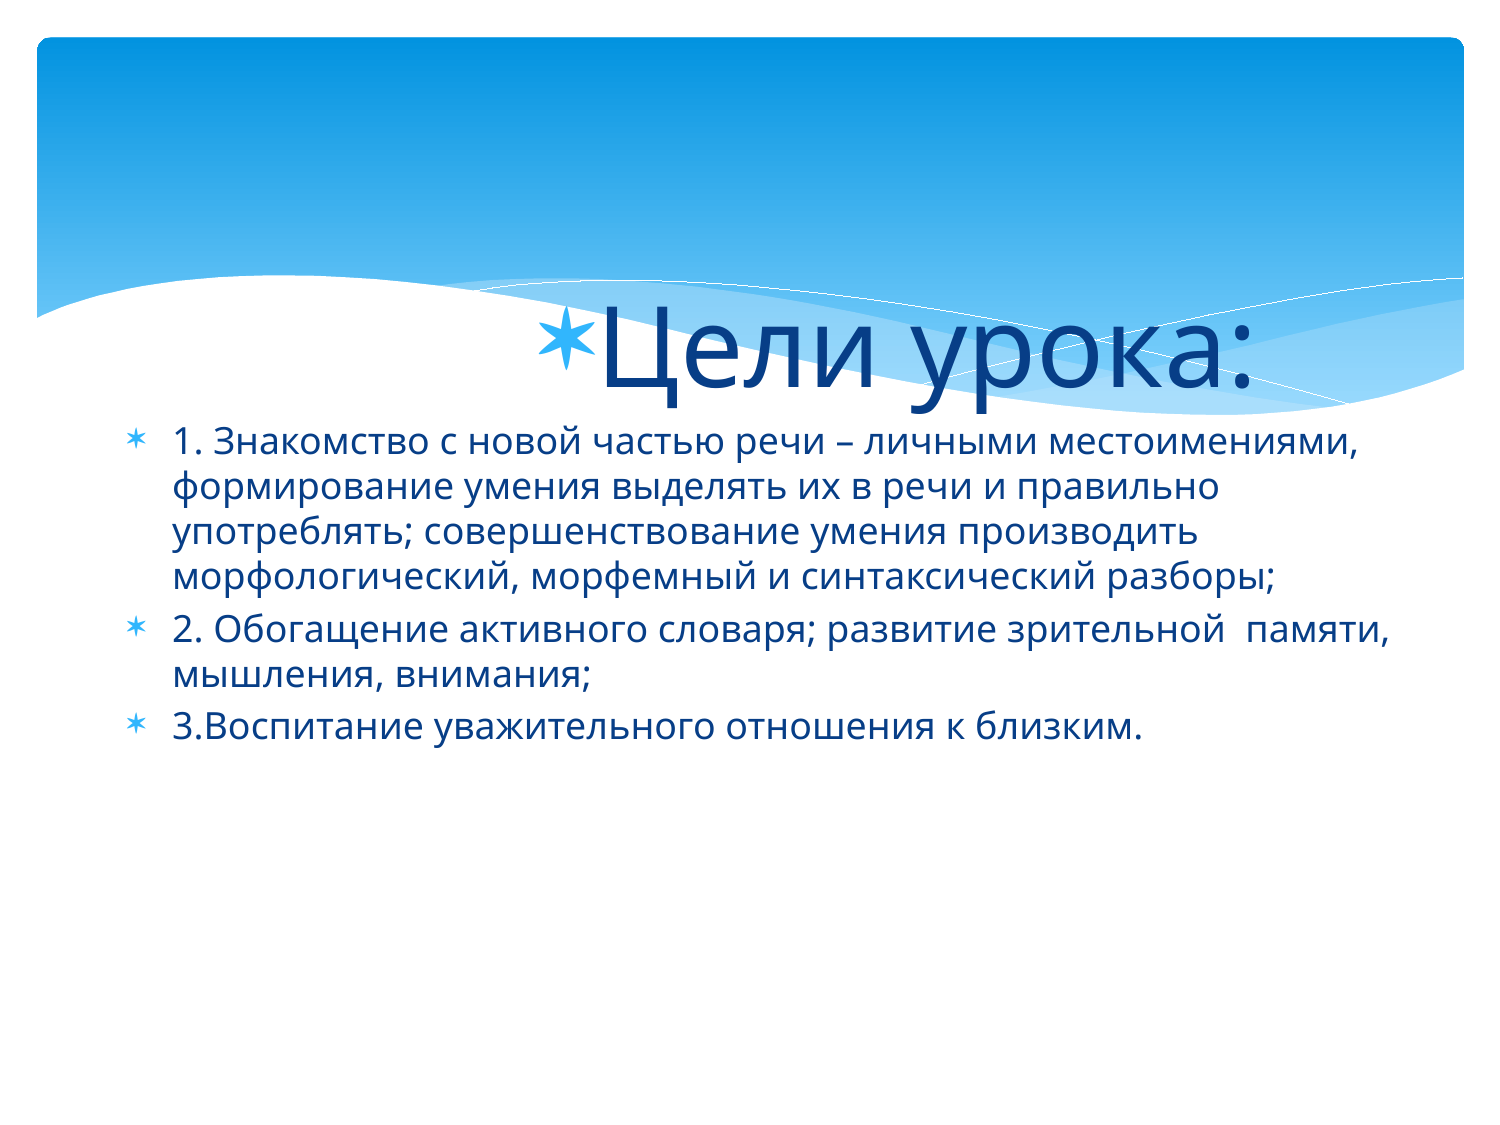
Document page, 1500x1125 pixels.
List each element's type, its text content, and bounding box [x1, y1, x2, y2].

list Цели урока: 1. Знакомство с новой частью речи – личными местоимениями, формирование умения выделять их в речи и правильно употреблять; совершенствование умения производить морфологический, морфемный и синтаксический разборы; 2. Обогащение активного словаря; развитие зрительной памяти, мышления, внимания; 3.Воспитание уважительного отношения к близким. [112, 267, 1436, 1005]
